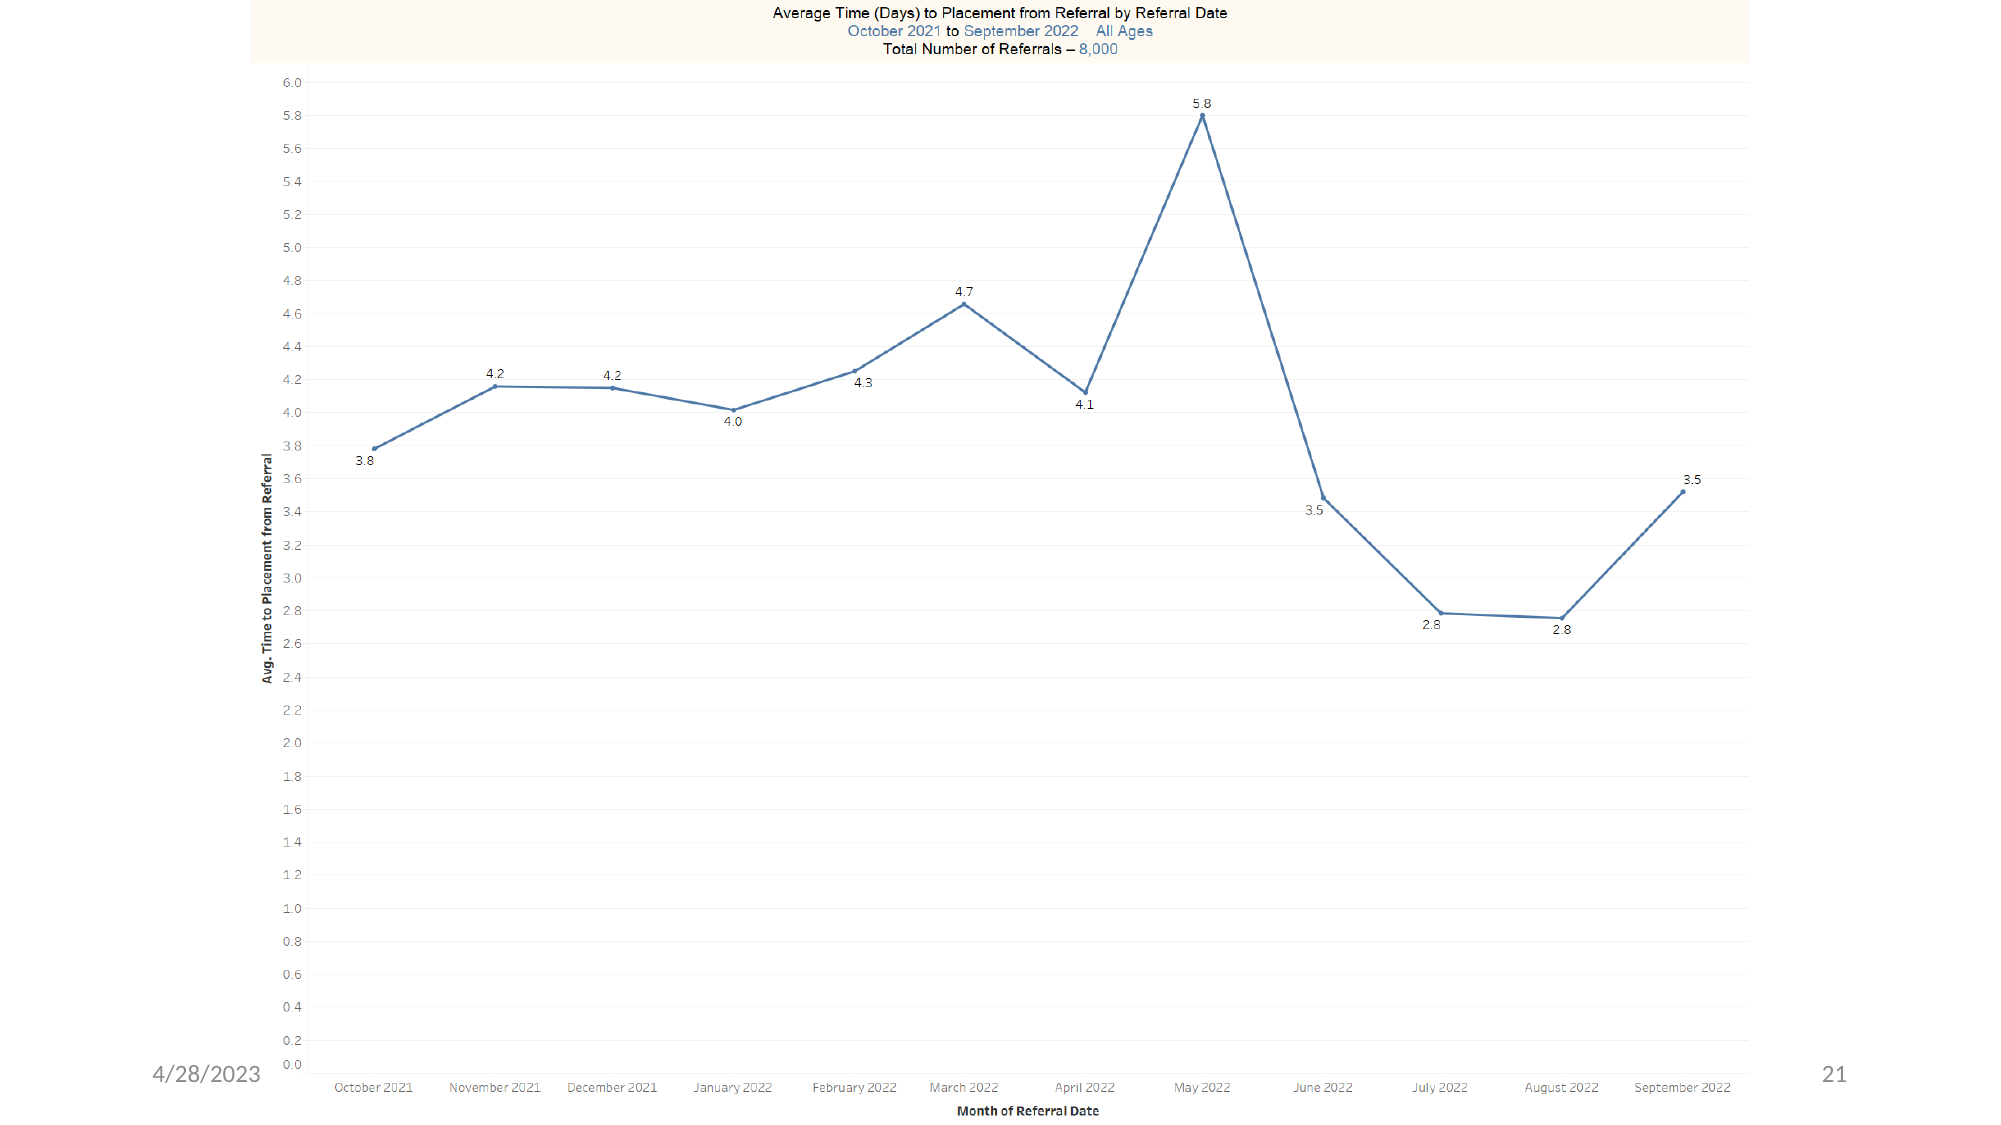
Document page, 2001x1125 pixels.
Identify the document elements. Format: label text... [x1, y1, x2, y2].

slide_number 21 [1749, 1042, 1863, 1103]
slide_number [137, 1042, 251, 1103]
picture [251, 0, 1749, 1125]
